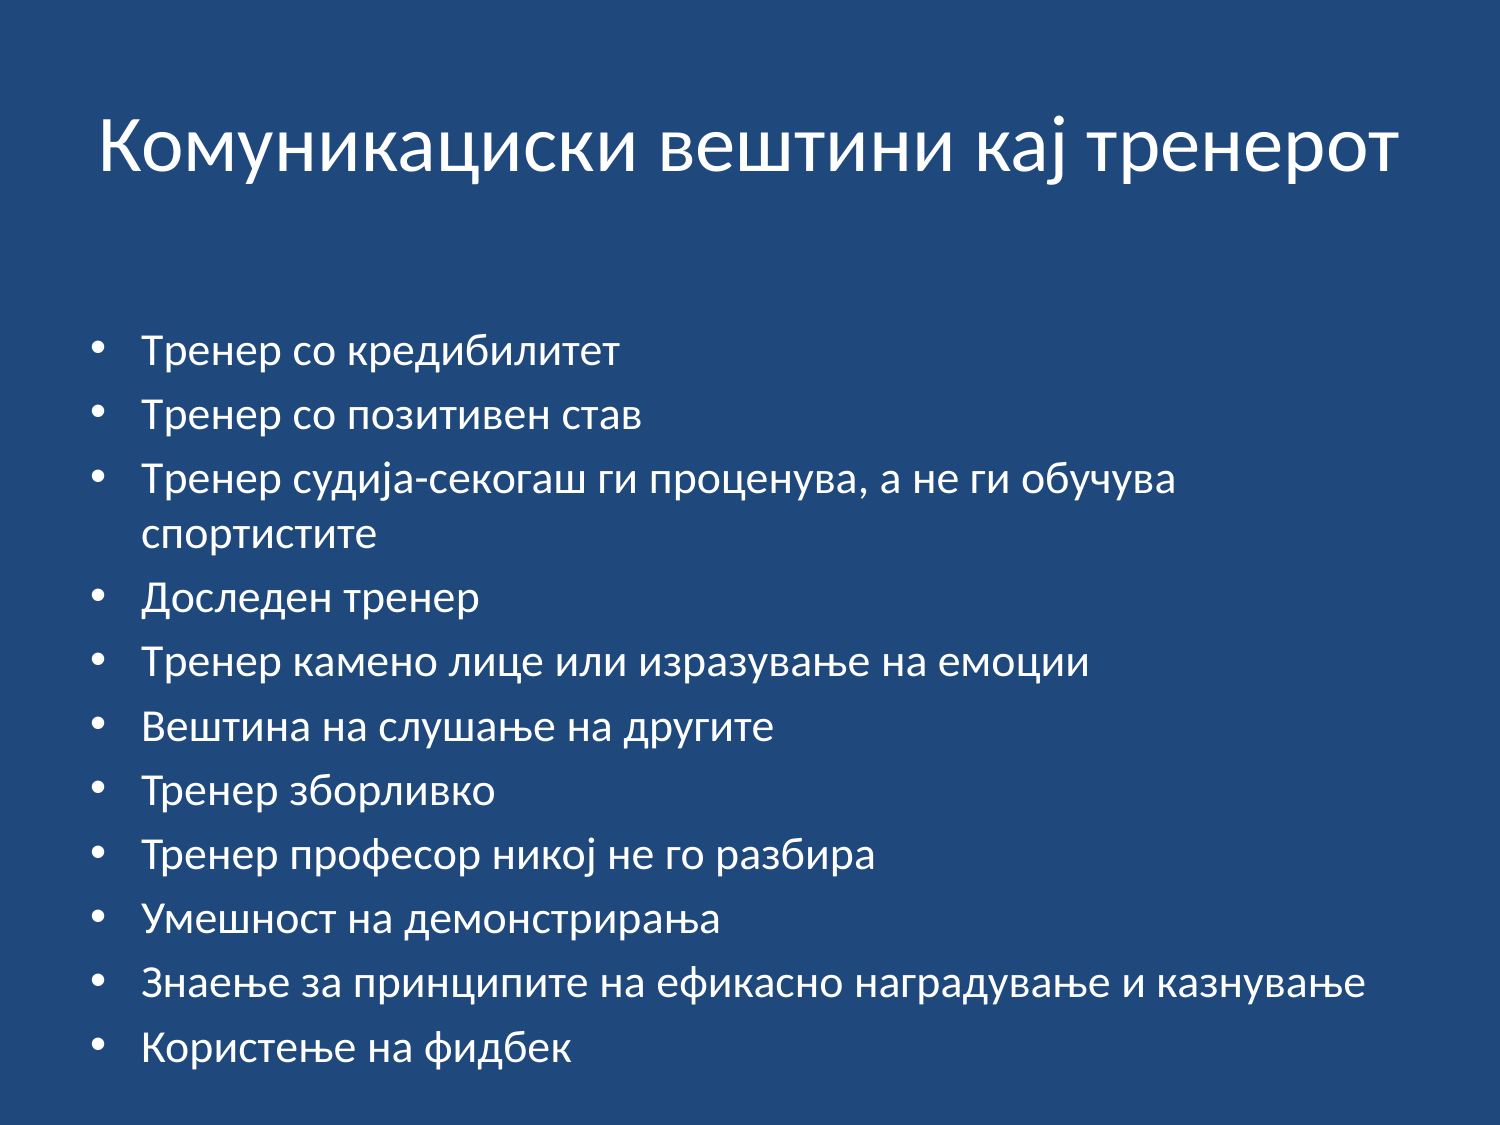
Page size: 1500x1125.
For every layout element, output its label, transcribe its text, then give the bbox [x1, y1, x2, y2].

title Комуникациски вештини кај тренерот [75, 45, 1425, 233]
list Tренер со кредибилитет Tренер со позитивен став Tренер судија-секогаш ги проценува, а не ги обучува спортистите Доследен тренер Tренер камено лице или изразување на емоции Вештина на слушање на другите Тренер зборливко Тренер професор никој не го разбира Умешност на демонстрирања Знаење за принципите на ефикасно наградување и казнување Користење на фидбек [75, 262, 1425, 1094]
